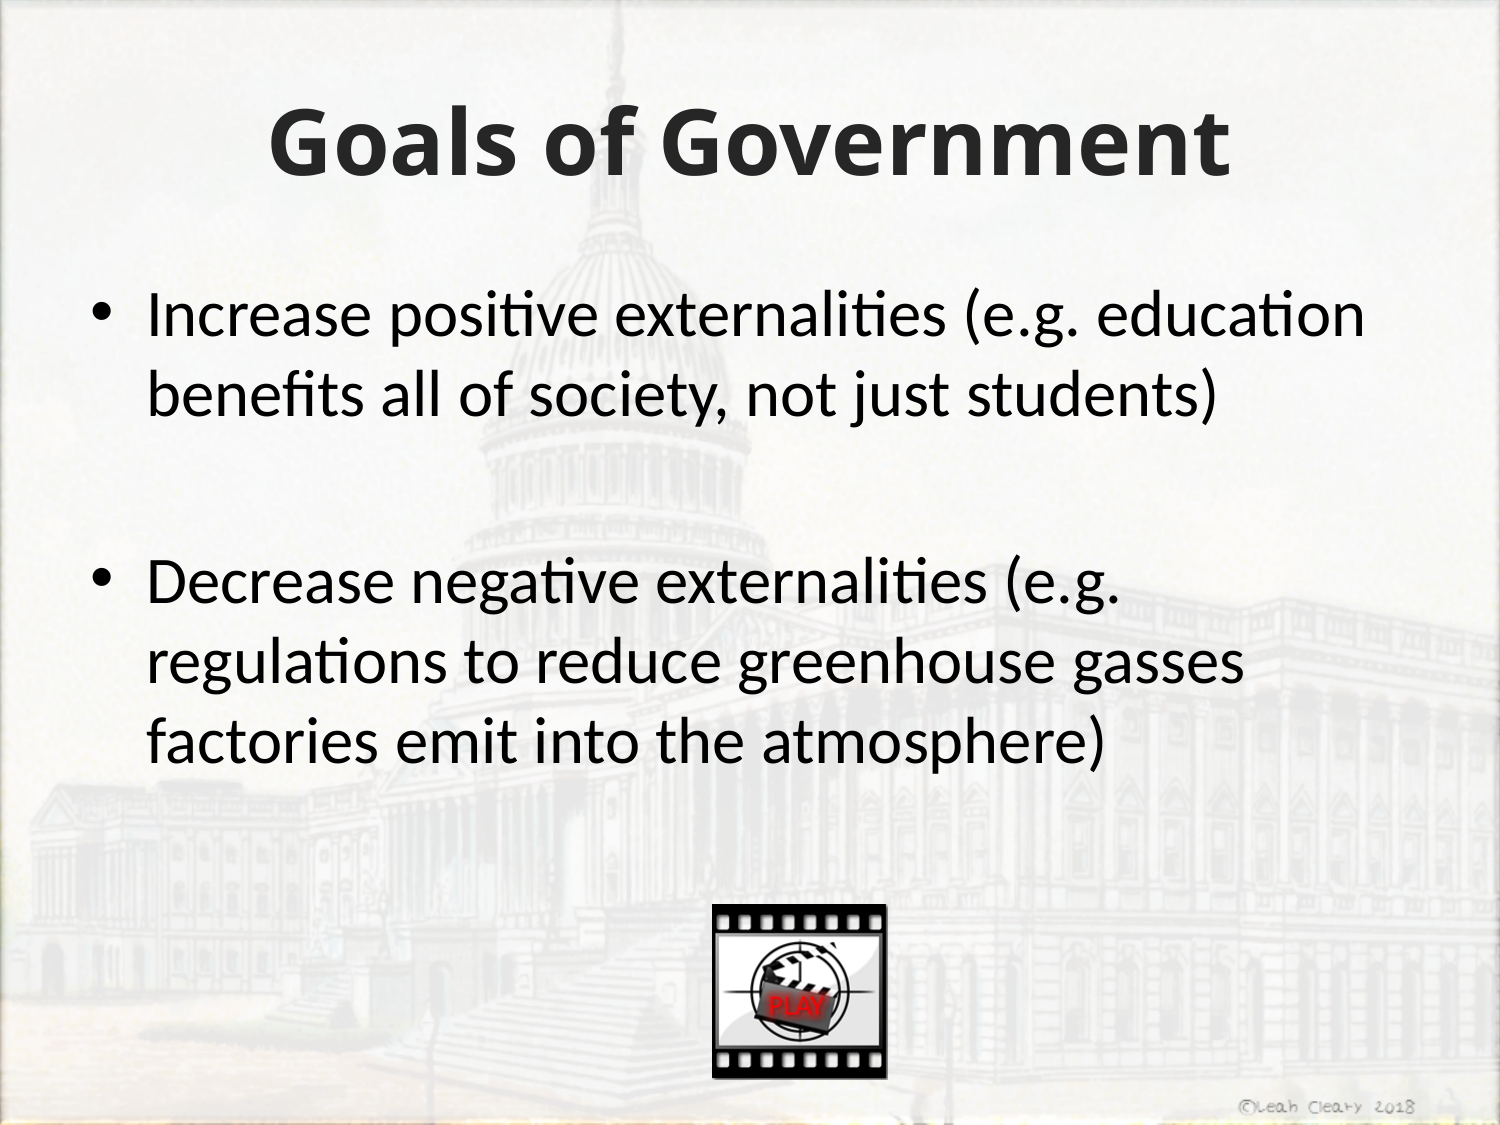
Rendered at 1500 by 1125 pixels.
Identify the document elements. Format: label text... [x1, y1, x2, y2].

title Goals of Government [75, 45, 1425, 233]
list Increase positive externalities (e.g. education benefits all of society, not just students) Decrease negative externalities (e.g. regulations to reduce greenhouse gasses factories emit into the atmosphere) [75, 262, 1425, 1005]
picture [0, 0, 1500, 1125]
